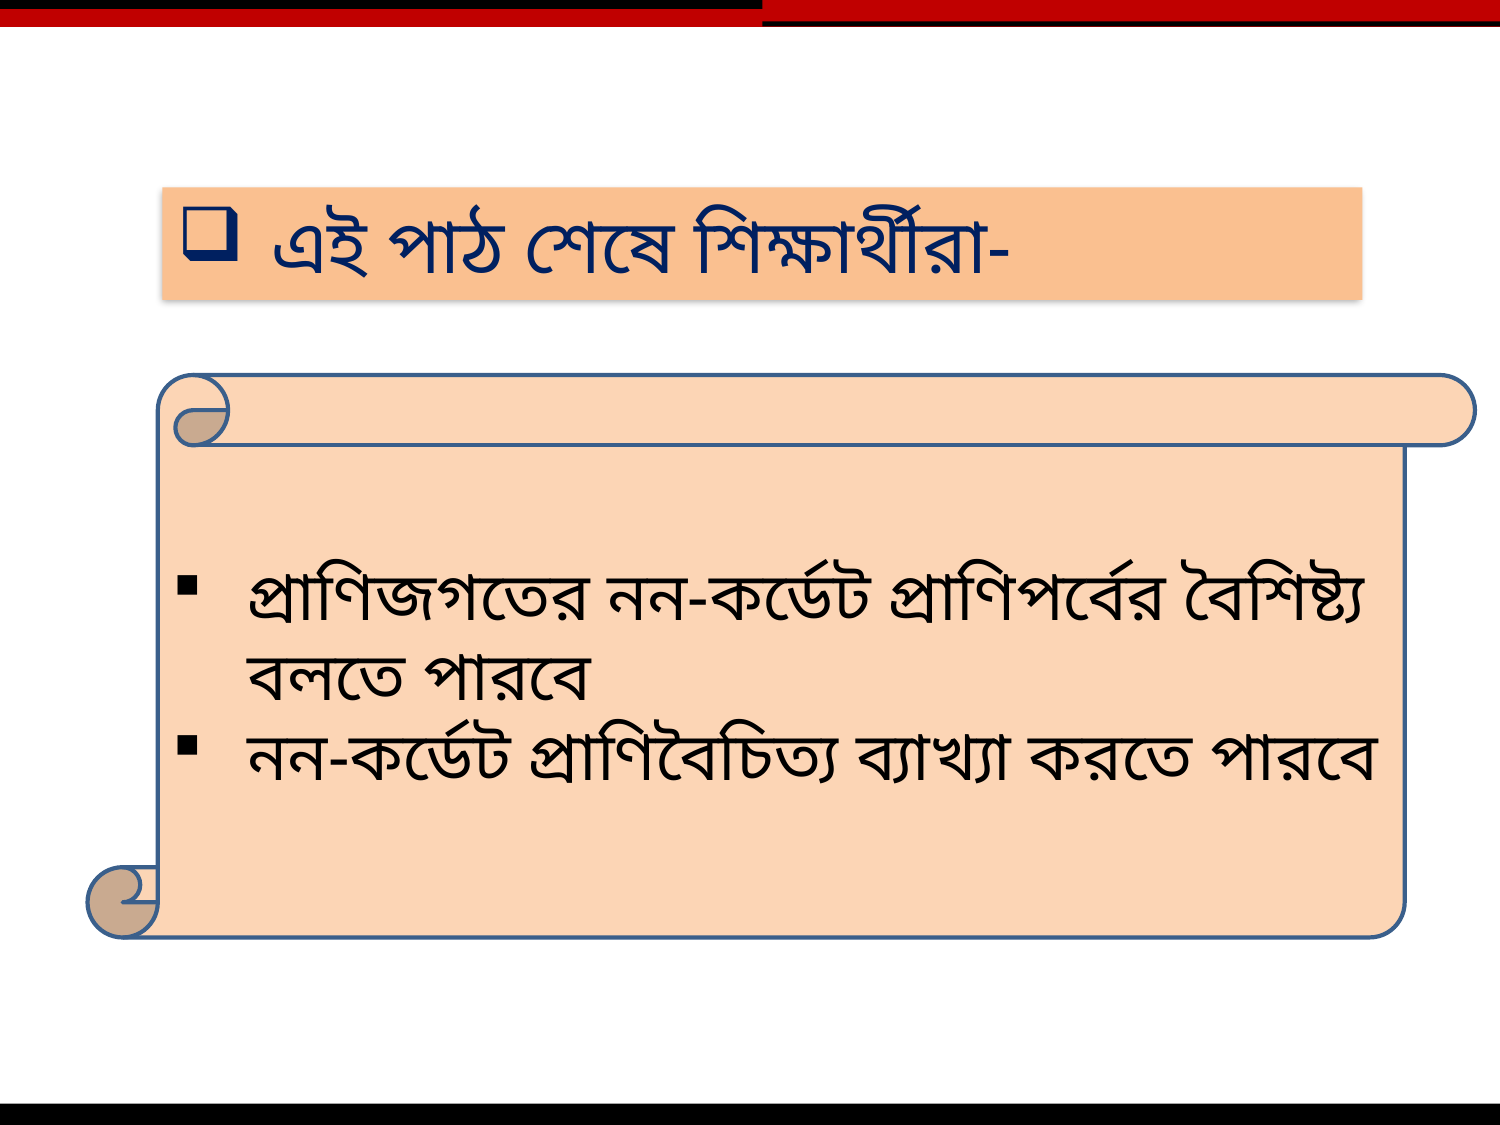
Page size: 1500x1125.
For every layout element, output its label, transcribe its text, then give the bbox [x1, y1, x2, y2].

text_box [0, 1103, 1500, 1125]
text_box এই পাঠ শেষে শিক্ষার্থীরা- [162, 187, 1363, 300]
text_box প্রাণিজগতের নন-কর্ডেট প্রাণিপর্বের বৈশিষ্ট্য বলতে পারবে নন-কর্ডেট প্রাণিবৈচিত্য ব্যাখ্যা করতে পারবে [85, 372, 1478, 940]
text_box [0, 0, 1500, 28]
